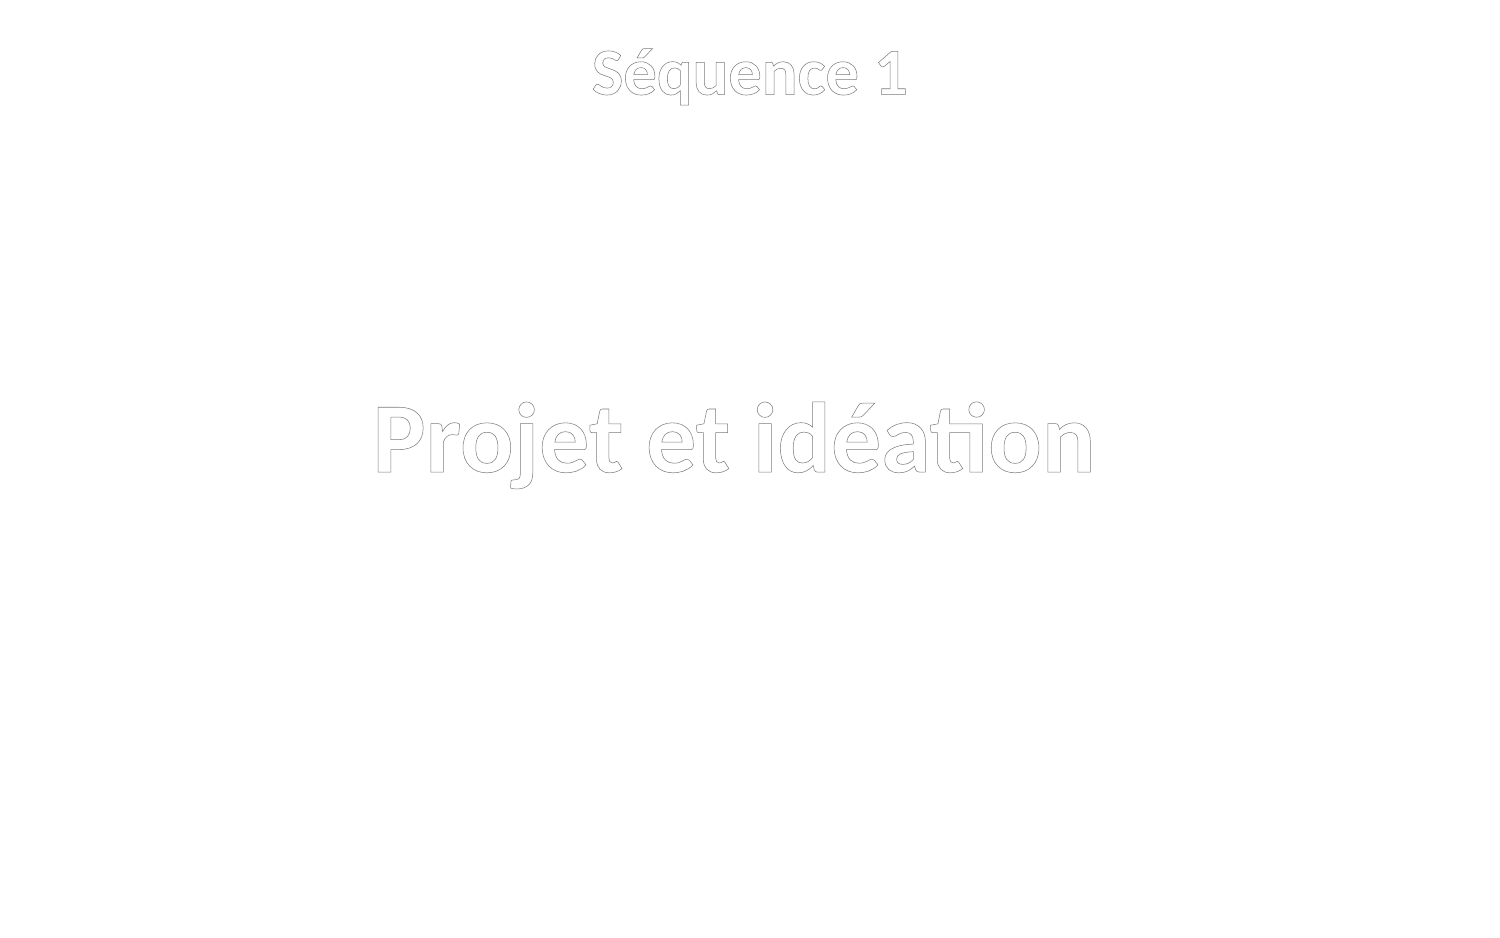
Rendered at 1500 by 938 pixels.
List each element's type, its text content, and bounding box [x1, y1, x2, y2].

text_box Séquence 1 [577, 20, 923, 116]
text_box Projet et idéation [357, 364, 1112, 500]
